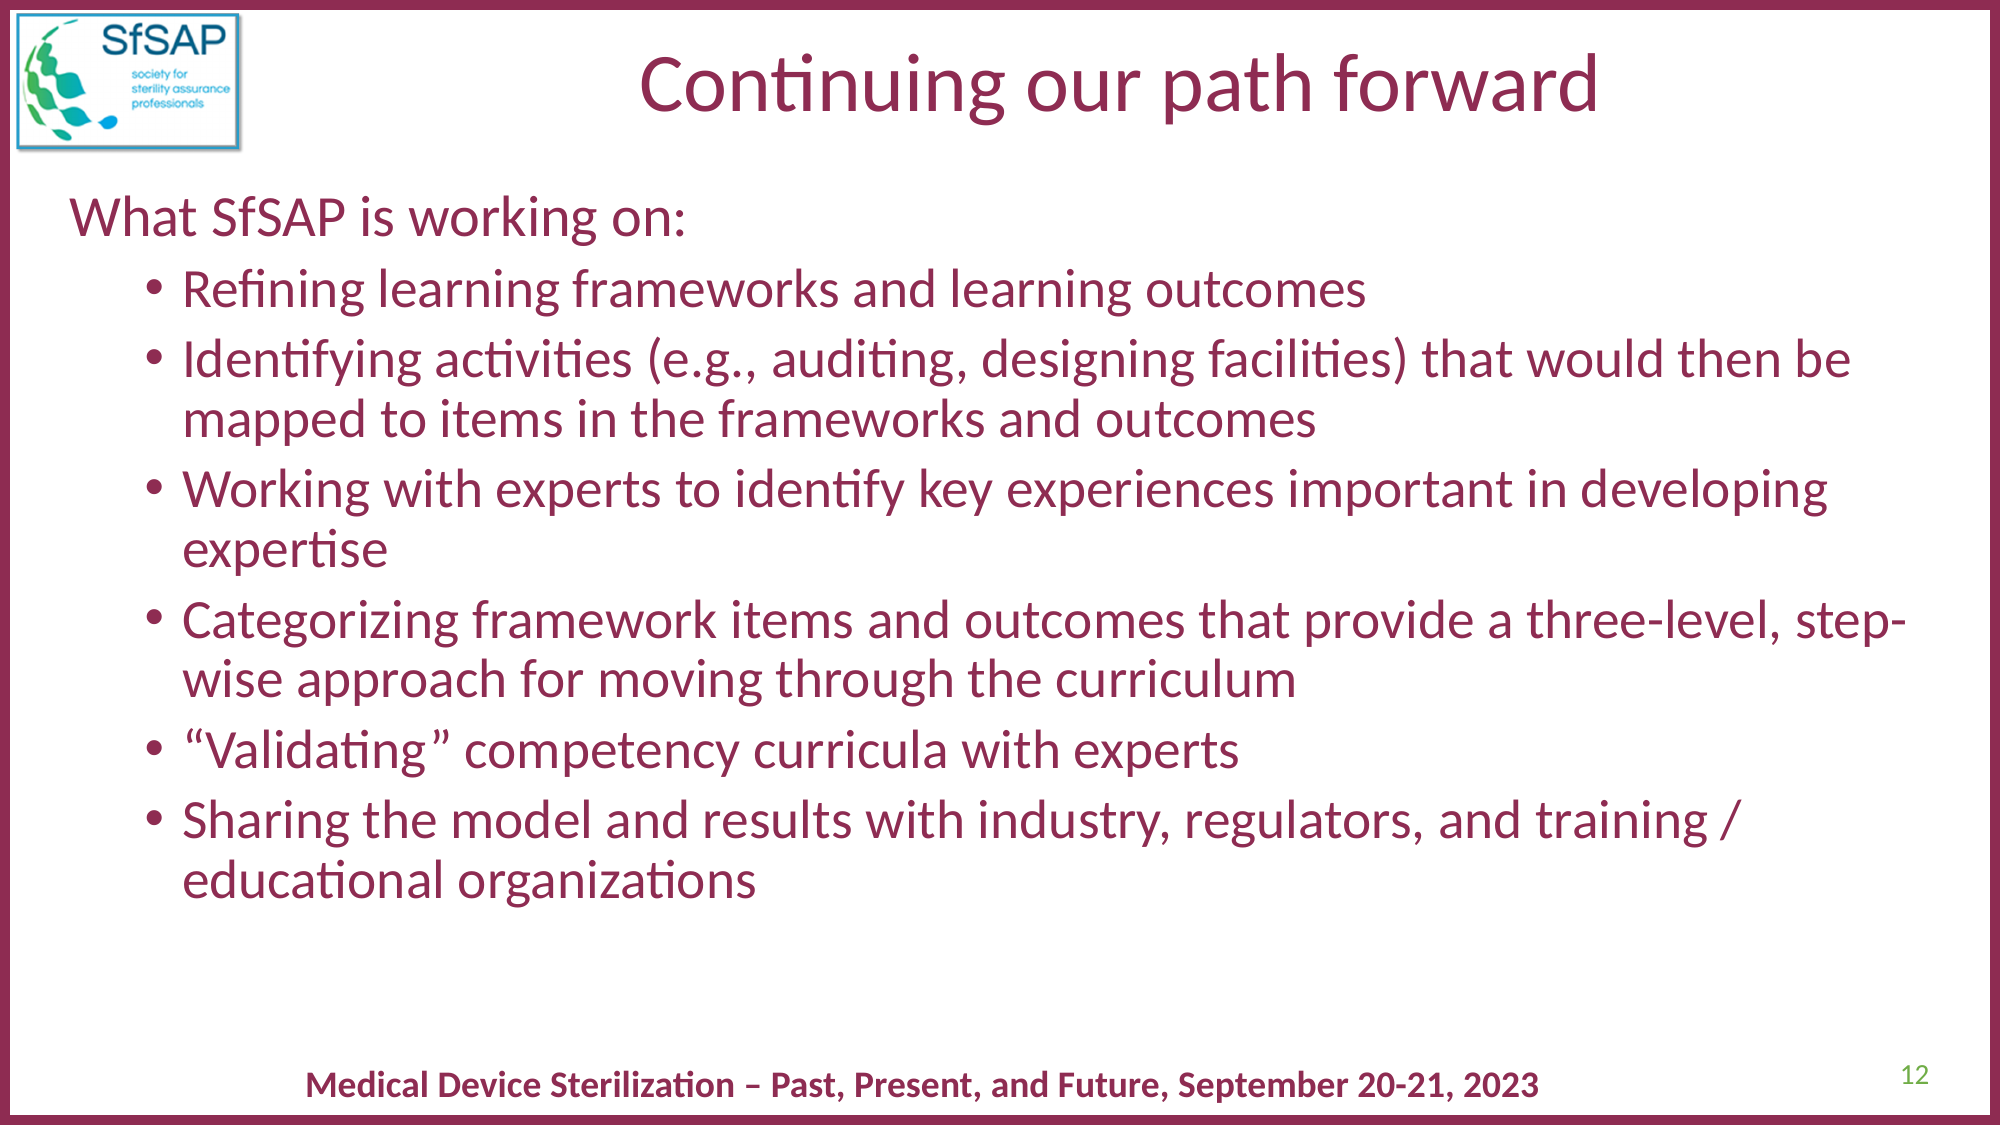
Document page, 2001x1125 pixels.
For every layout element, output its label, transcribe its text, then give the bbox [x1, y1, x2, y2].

text_box Medical Device Sterilization – Past, Present, and Future, September 20-21, 2023 [290, 1084, 1556, 1113]
text_box Continuing our path forward [624, 21, 1893, 136]
text_box What SfSAP is working on: Refining learning frameworks and learning outcomes Identifying activities (e.g., auditing, designing facilities) that would then be mapped to items in the frameworks and outcomes Working with experts to identify key experiences important in developing expertise Categorizing framework items and outcomes that provide a three-level, step-wise approach for moving through the curriculum “Validating” competency curricula with experts Sharing the model and results with industry, regulators, and training / educational organizations [54, 178, 1945, 1084]
text_box [0, 0, 2000, 1125]
picture [14, 11, 245, 155]
